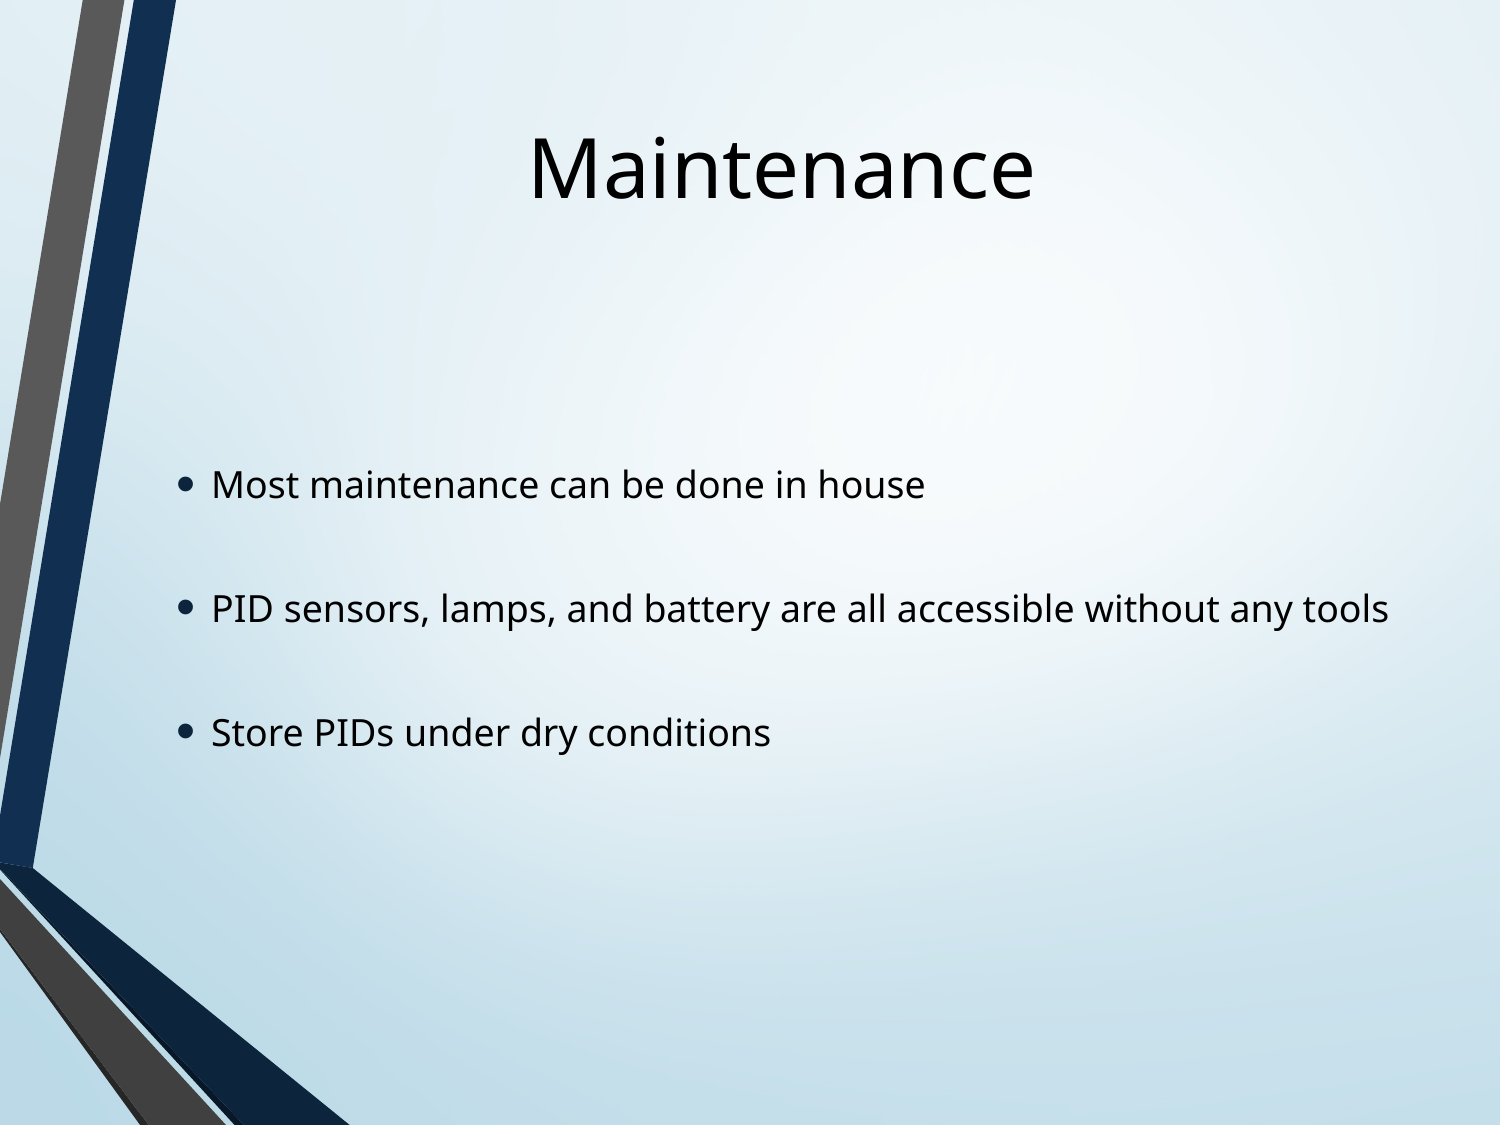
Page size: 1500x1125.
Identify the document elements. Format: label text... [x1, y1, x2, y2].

title Maintenance [161, 2, 1425, 328]
list Most maintenance can be done in house PID sensors, lamps, and battery are all accessible without any tools Store PIDs under dry conditions [161, 364, 1425, 912]
